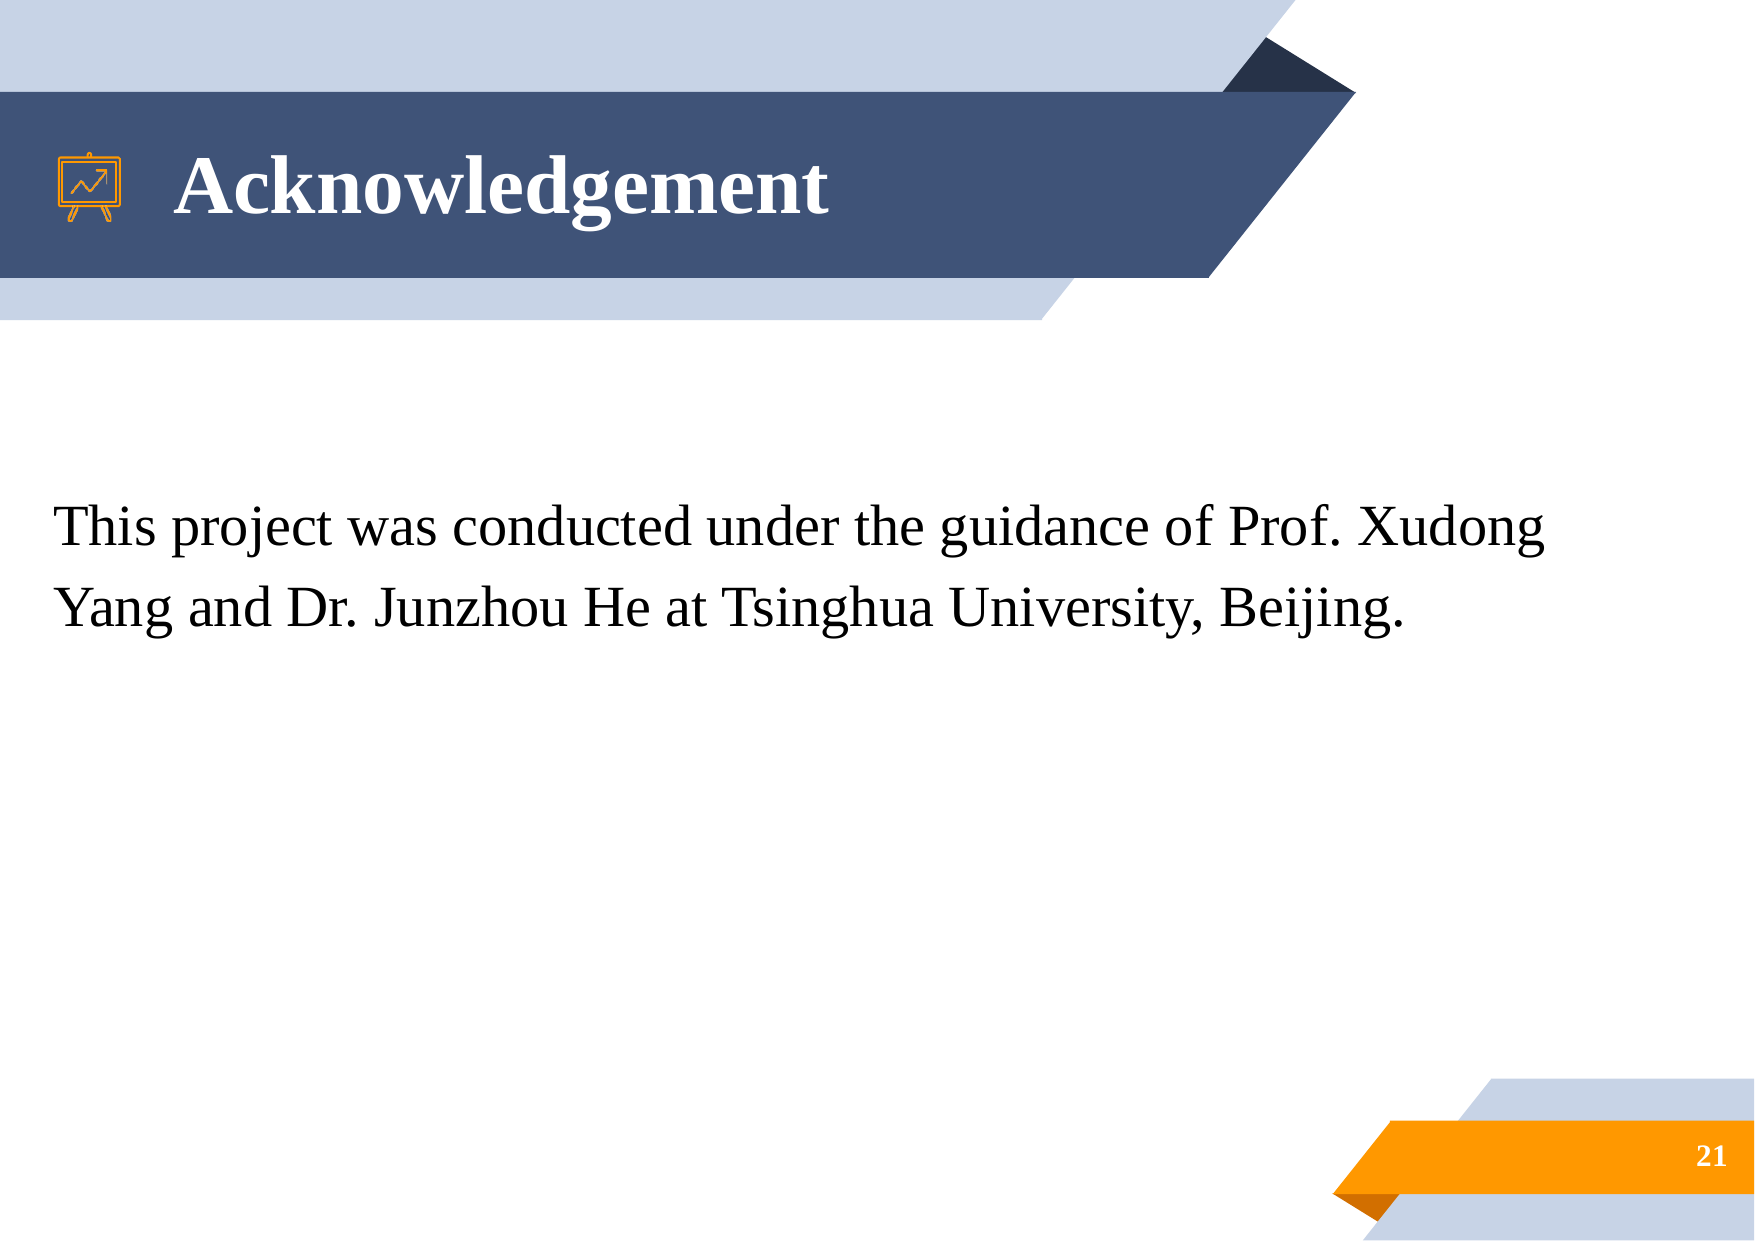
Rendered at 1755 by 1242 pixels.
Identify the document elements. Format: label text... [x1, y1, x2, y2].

text_box 21 [1694, 1133, 1730, 1173]
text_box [58, 152, 121, 223]
title Acknowledgement [171, 128, 870, 338]
text_box This project was conducted under the guidance of Prof. Xudong Yang and Dr. Junzhou He at Tsinghua University, Beijing. [51, 469, 1755, 783]
